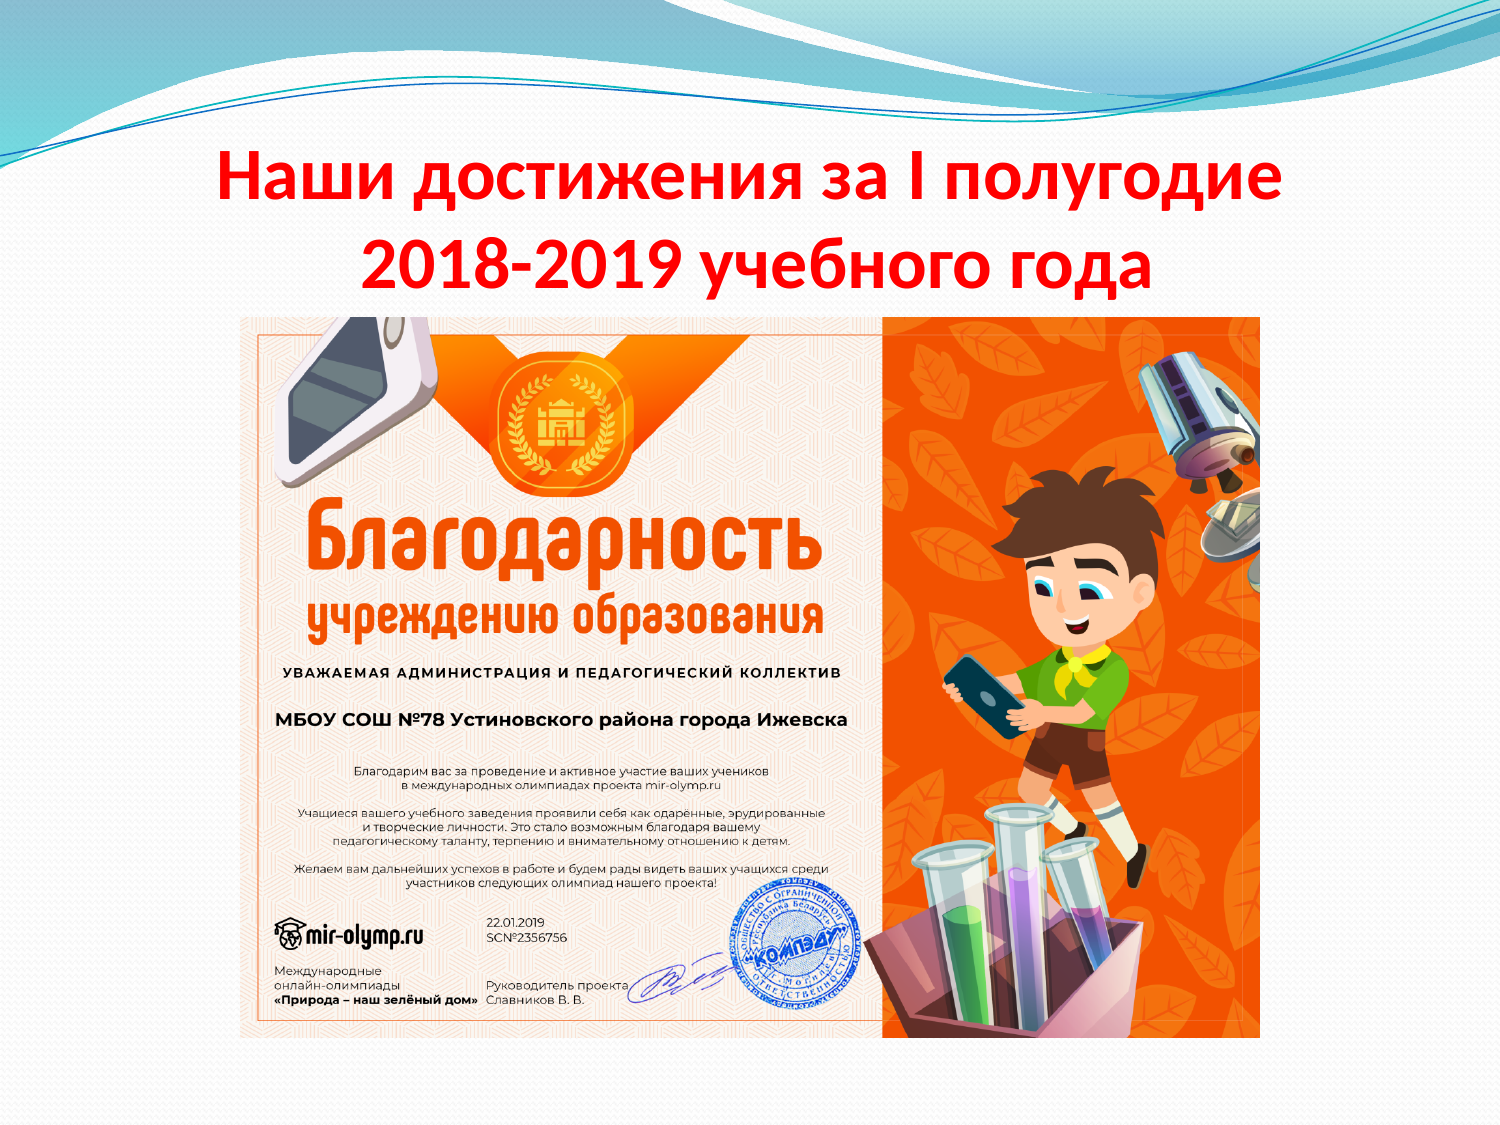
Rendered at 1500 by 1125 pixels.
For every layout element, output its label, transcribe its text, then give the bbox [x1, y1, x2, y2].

title Наши достижения за I полугодие 2018-2019 учебного года [75, 115, 1425, 303]
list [240, 317, 1260, 1038]
